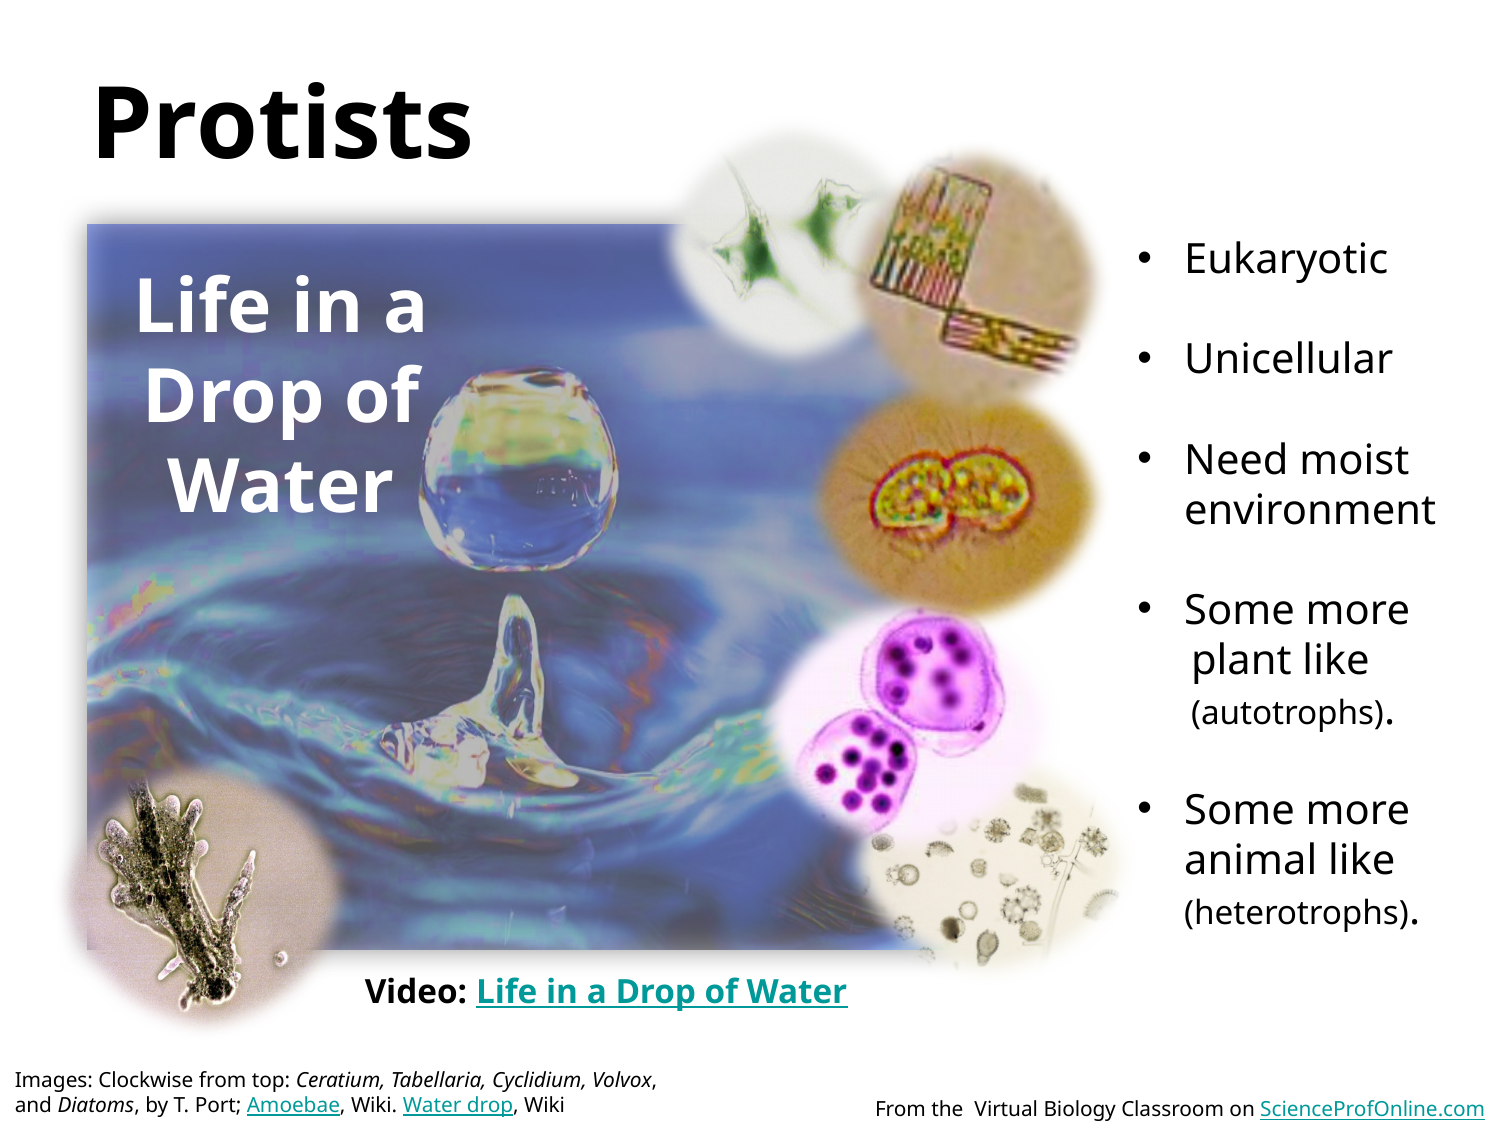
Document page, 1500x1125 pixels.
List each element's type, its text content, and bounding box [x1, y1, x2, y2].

text_box From the Virtual Biology Classroom on ScienceProfOnline.com [712, 1088, 1500, 1125]
title Protists [75, 37, 650, 200]
text_box Eukaryotic Unicellular Need moist environment Some more plant like (autotrophs). Some more animal like (heterotrophs). [1122, 224, 1498, 1020]
text_box Video: Life in a Drop of Water [363, 962, 938, 1023]
picture [49, 112, 1140, 1042]
text_box Images: Clockwise from top: Ceratium, Tabellaria, Cyclidium, Volvox, and Diatoms, by T. Port; Amoebae, Wiki. Water drop, Wiki [0, 1059, 700, 1125]
